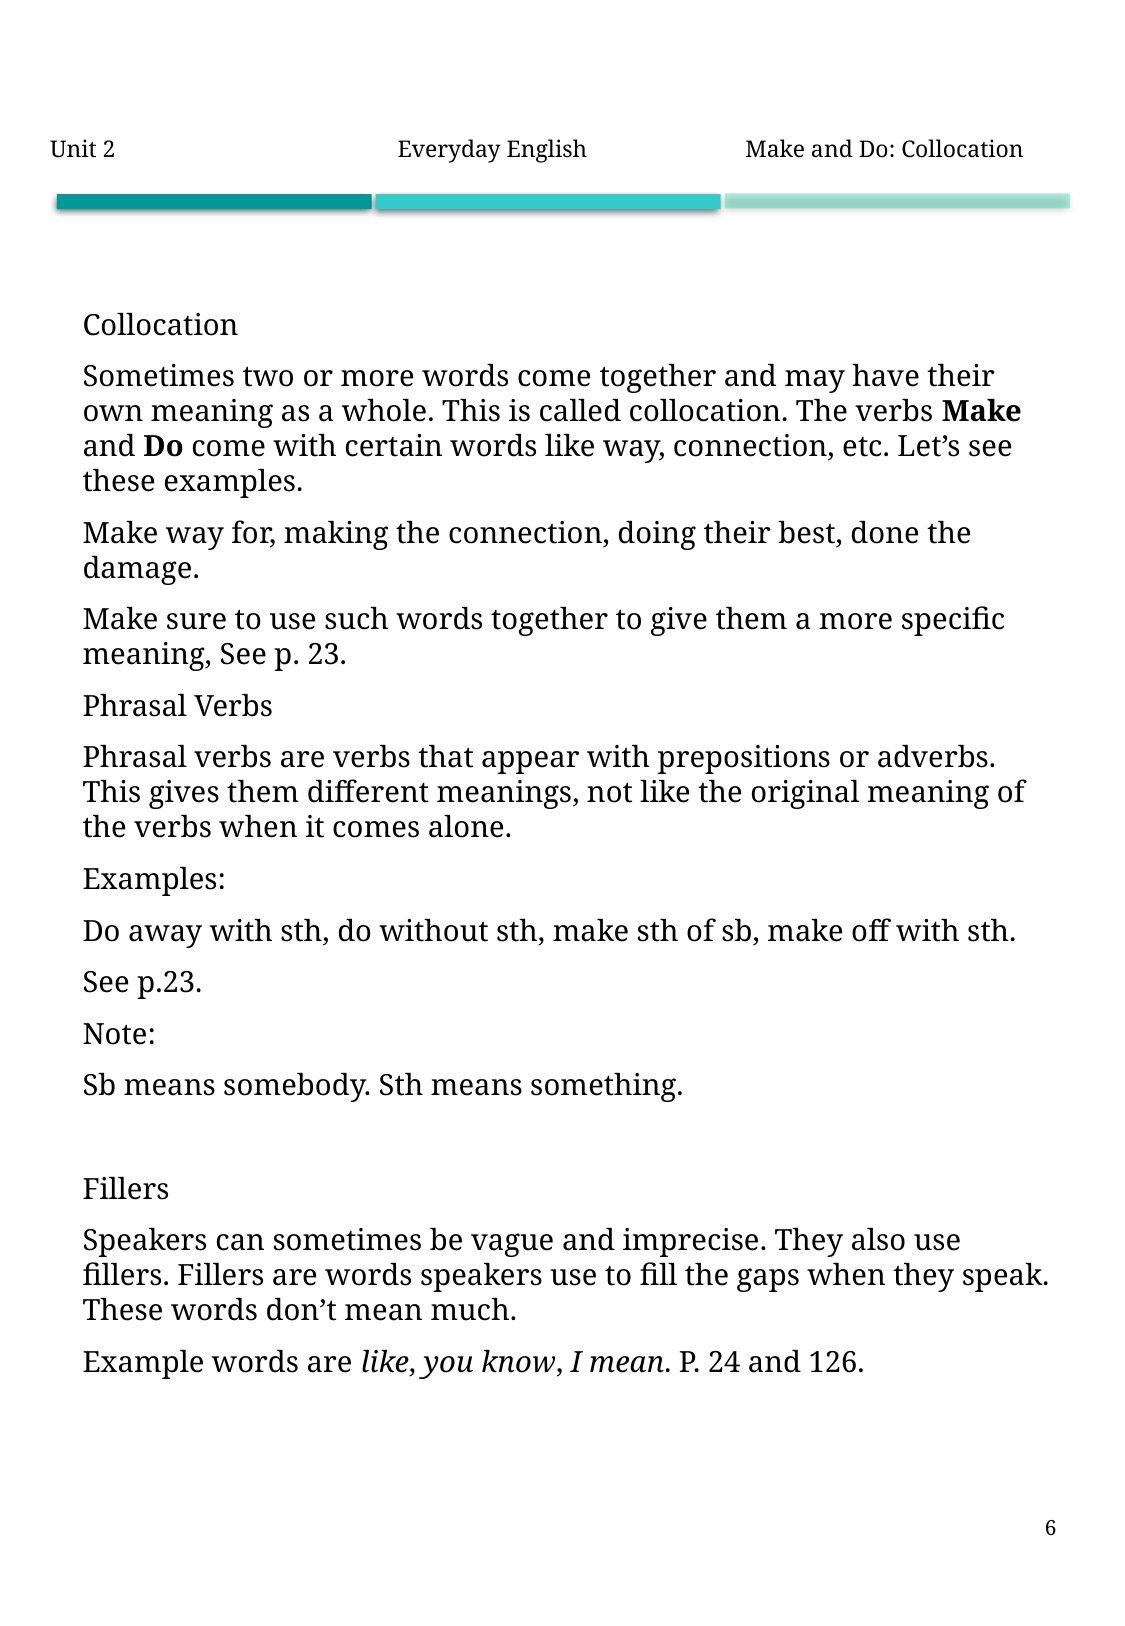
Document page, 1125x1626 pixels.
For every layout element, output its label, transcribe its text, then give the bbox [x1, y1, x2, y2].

list Collocation Sometimes two or more words come together and may have their own meaning as a whole. This is called collocation. The verbs Make and Do come with certain words like way, connection, etc. Let’s see these examples. Make way for, making the connection, doing their best, done the damage. Make sure to use such words together to give them a more specific meaning, See p. 23. Phrasal Verbs Phrasal verbs are verbs that appear with prepositions or adverbs. This gives them different meanings, not like the original meaning of the verbs when it comes alone. Examples: Do away with sth, do without sth, make sth of sb, make off with sth. See p.23. Note: Sb means somebody. Sth means something. Fillers Speakers can sometimes be vague and imprecise. They also use fillers. Fillers are words speakers use to fill the gaps when they speak. These words don’t mean much. Example words are like, you know, I mean. P. 24 and 126. [67, 298, 1072, 1486]
slide_number 6 [974, 1485, 1072, 1572]
table_header Make and Do: Collocation [737, 129, 1084, 262]
table_header Everyday English [389, 129, 737, 262]
table_header Unit 2 [42, 129, 389, 262]
